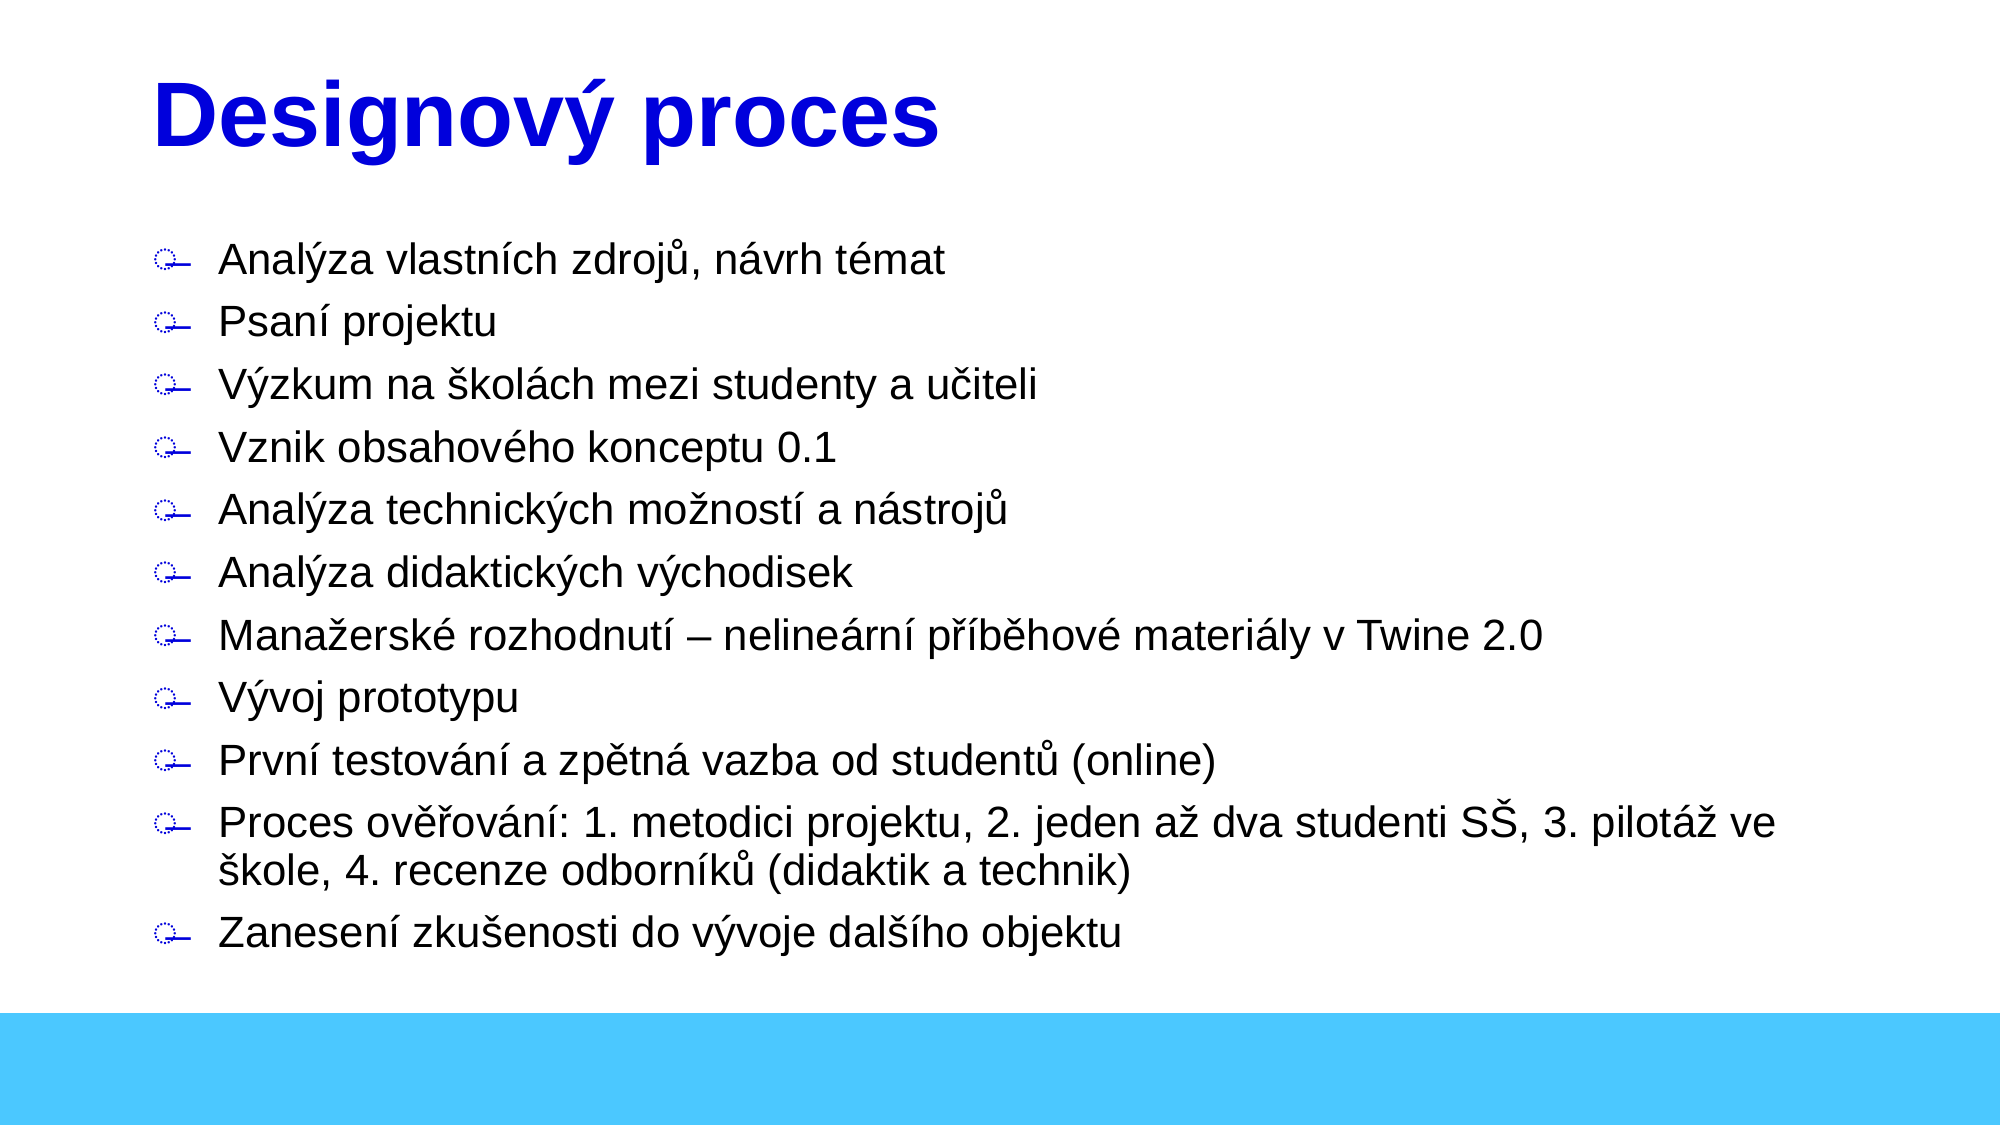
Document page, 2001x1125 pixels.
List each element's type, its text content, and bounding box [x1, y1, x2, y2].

title Designový proces [137, 59, 1863, 176]
list Analýza vlastních zdrojů, návrh témat Psaní projektu Výzkum na školách mezi studenty a učiteli Vznik obsahového konceptu 0.1 Analýza technických možností a nástrojů Analýza didaktických východisek Manažerské rozhodnutí – nelineární příběhové materiály v Twine 2.0 Vývoj prototypu První testování a zpětná vazba od studentů (online) Proces ověřování: 1. metodici projektu, 2. jeden až dva studenti SŠ, 3. pilotáž ve škole, 4. recenze odborníků (didaktik a technik) Zanesení zkušenosti do vývoje dalšího objektu [137, 228, 1863, 966]
